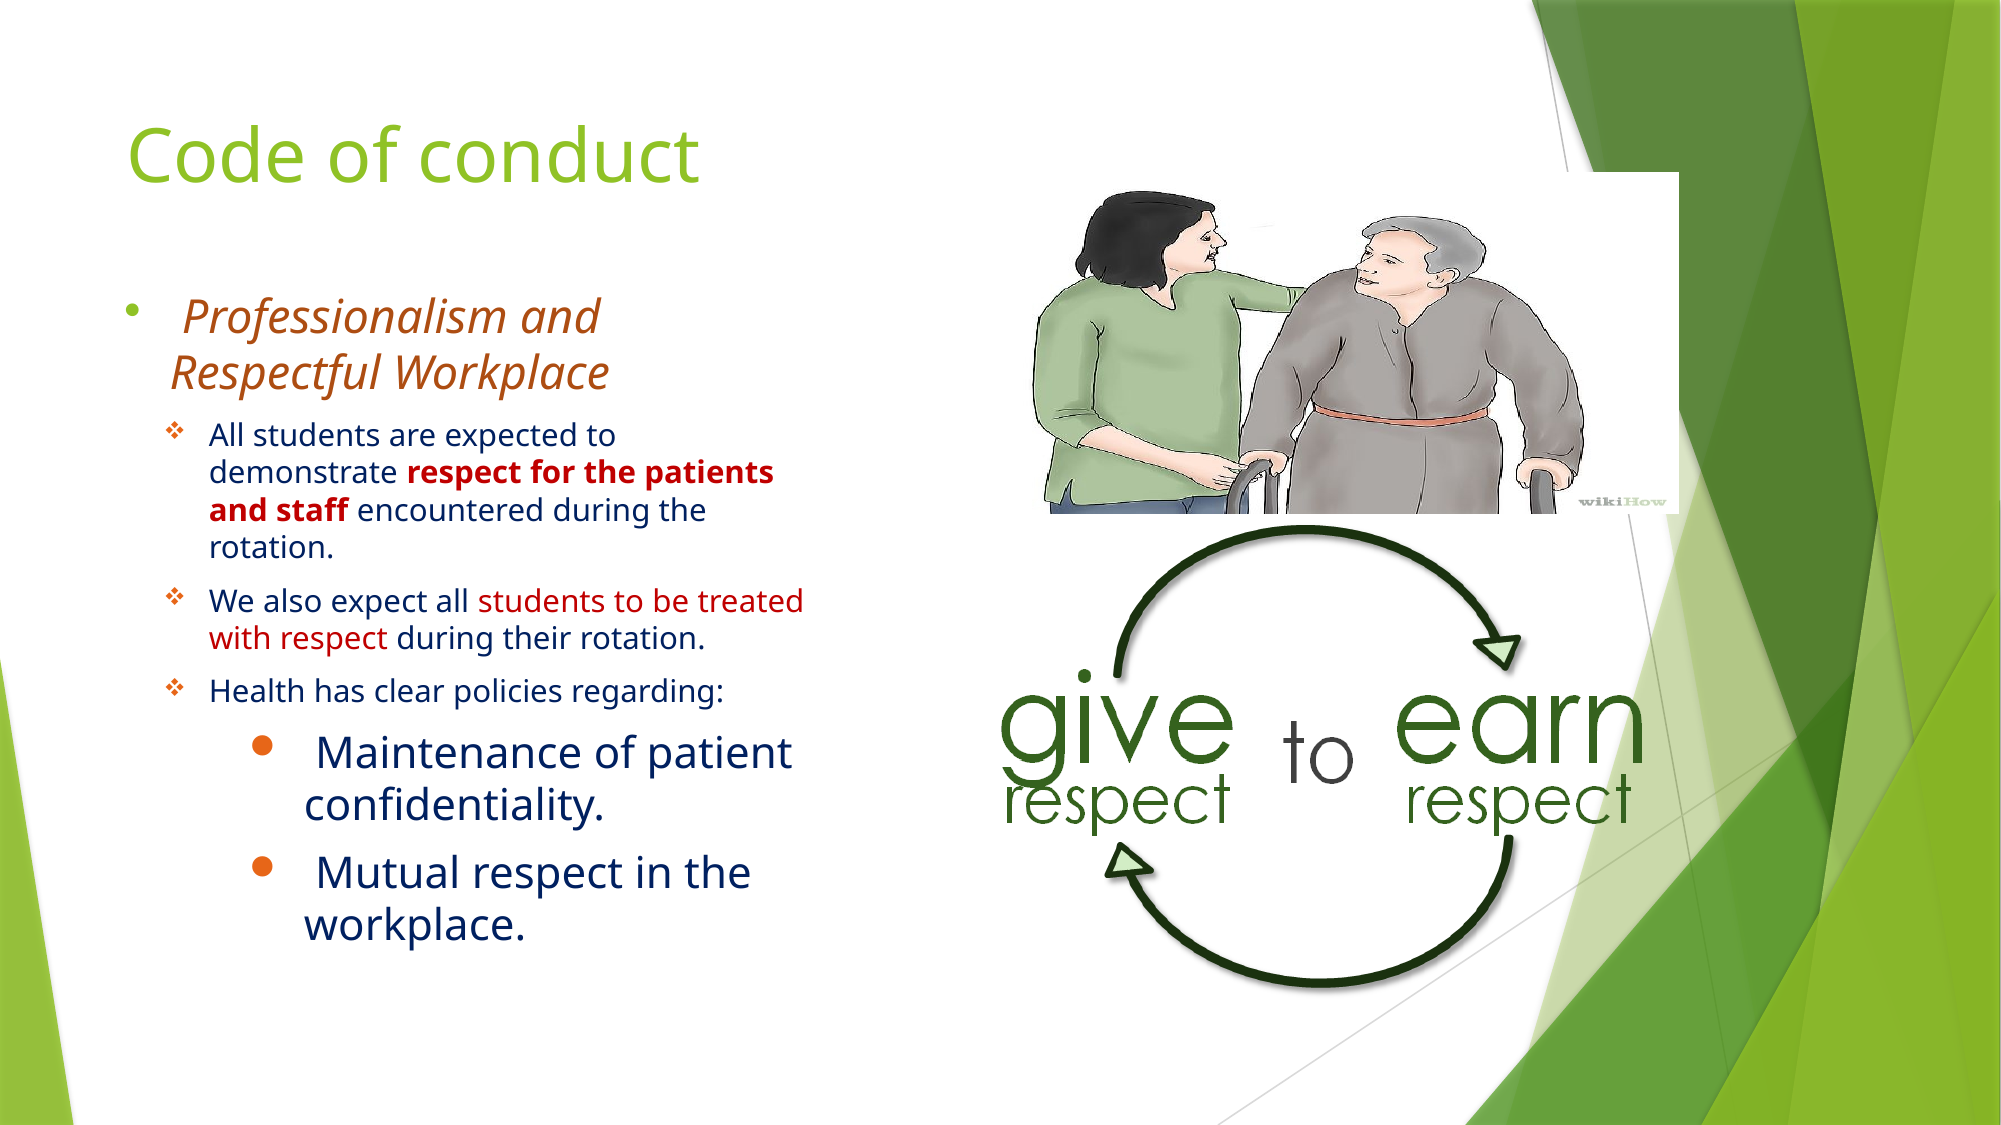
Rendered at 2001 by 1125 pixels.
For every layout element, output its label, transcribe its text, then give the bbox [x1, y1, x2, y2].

picture [924, 519, 1721, 1003]
title Code of conduct [111, 99, 1522, 239]
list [924, 172, 1680, 515]
list Professionalism and Respectful Workplace All students are expected to demonstrate respect for the patients and staff encountered during the rotation. We also expect all students to be treated with respect during their rotation. Health has clear policies regarding: Maintenance of patient confidentiality. Mutual respect in the workplace. [111, 279, 820, 992]
